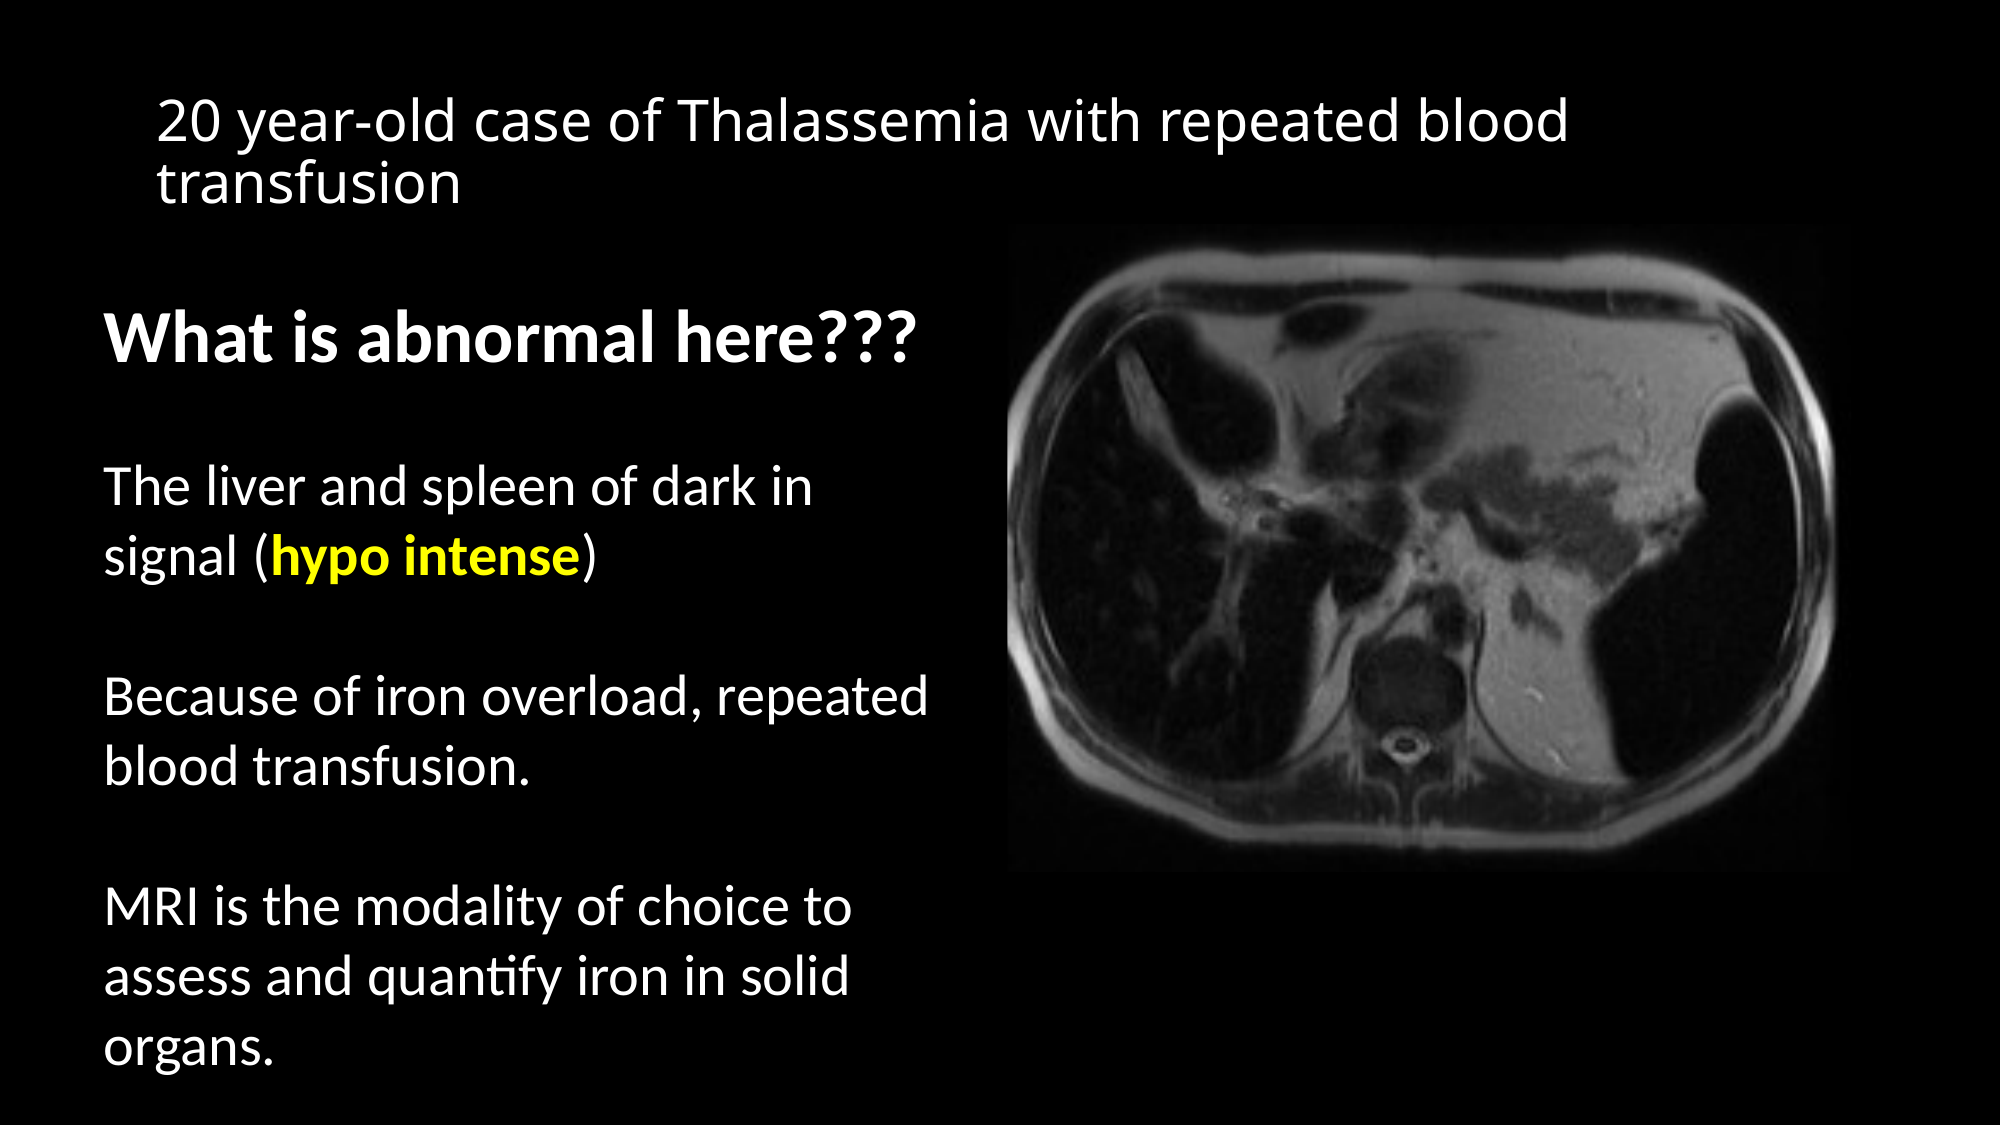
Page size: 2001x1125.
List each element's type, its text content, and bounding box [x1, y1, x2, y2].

title 20 year-old case of Thalassemia with repeated blood transfusion [141, 82, 1867, 301]
text_box What is abnormal here??? The liver and spleen of dark in signal (hypo intense) Because of iron overload, repeated blood transfusion. MRI is the modality of choice to assess and quantify iron in solid organs. [89, 279, 960, 1085]
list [1007, 224, 1852, 872]
